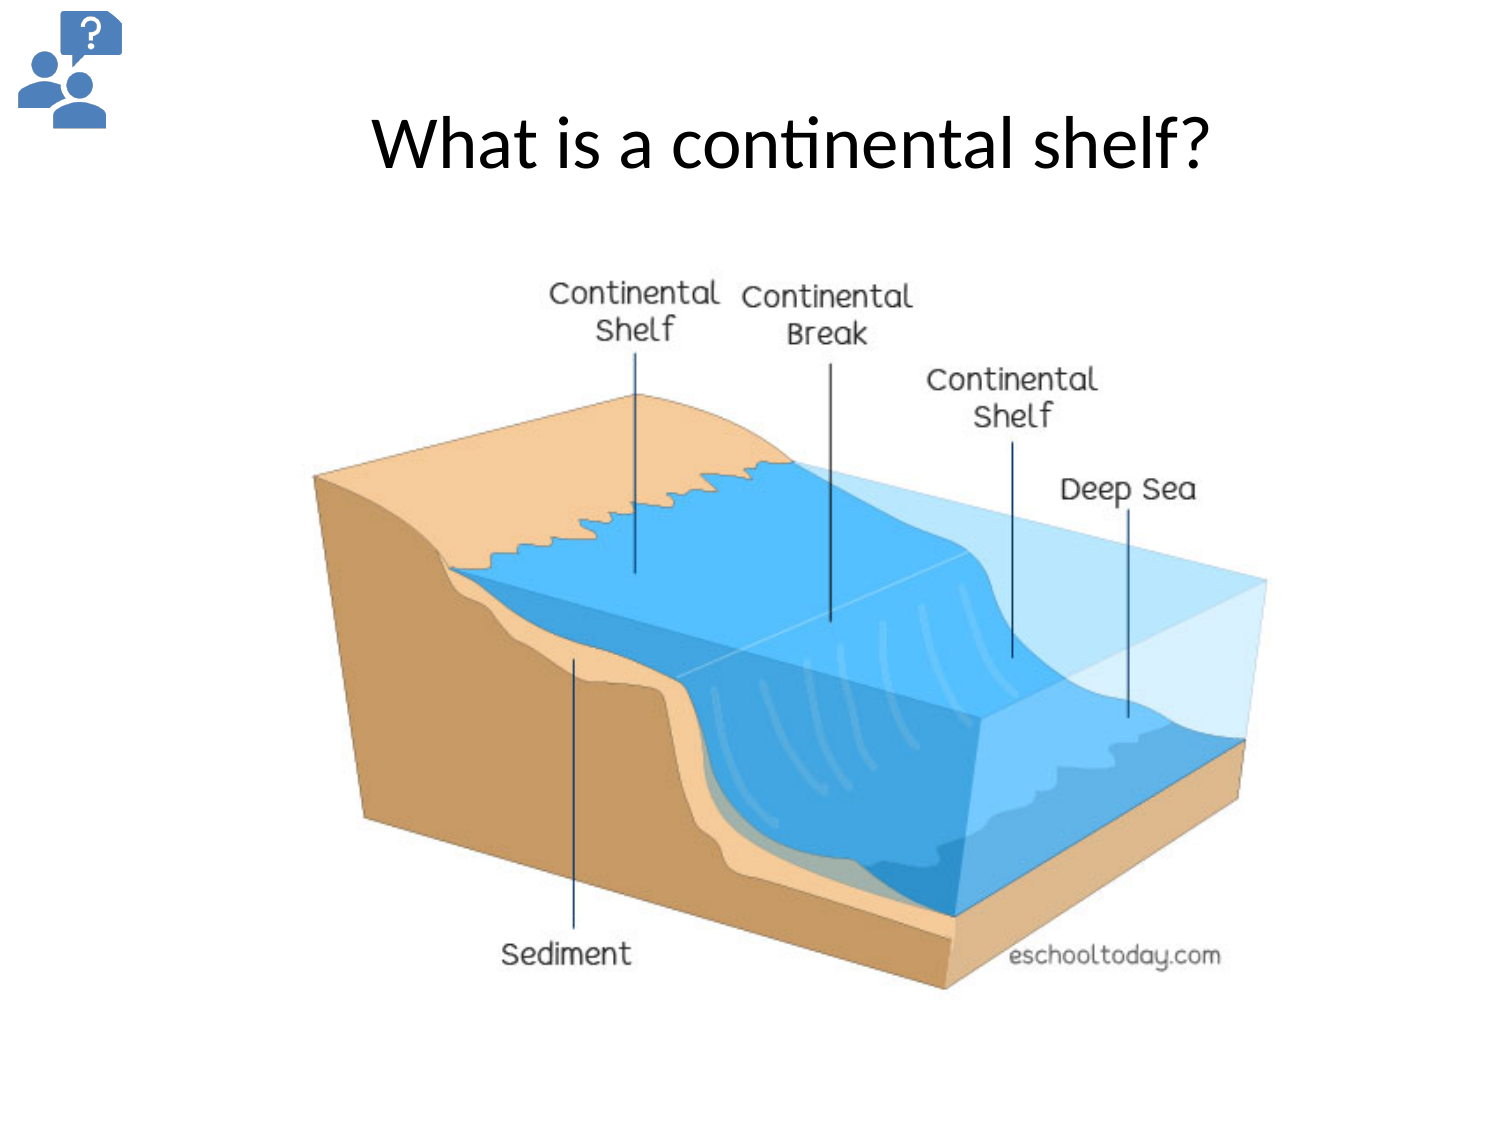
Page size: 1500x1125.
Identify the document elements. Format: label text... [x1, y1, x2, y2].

picture [272, 239, 1329, 1004]
text_box [0, 0, 140, 140]
text_box What is a continental shelf? [320, 86, 1266, 192]
